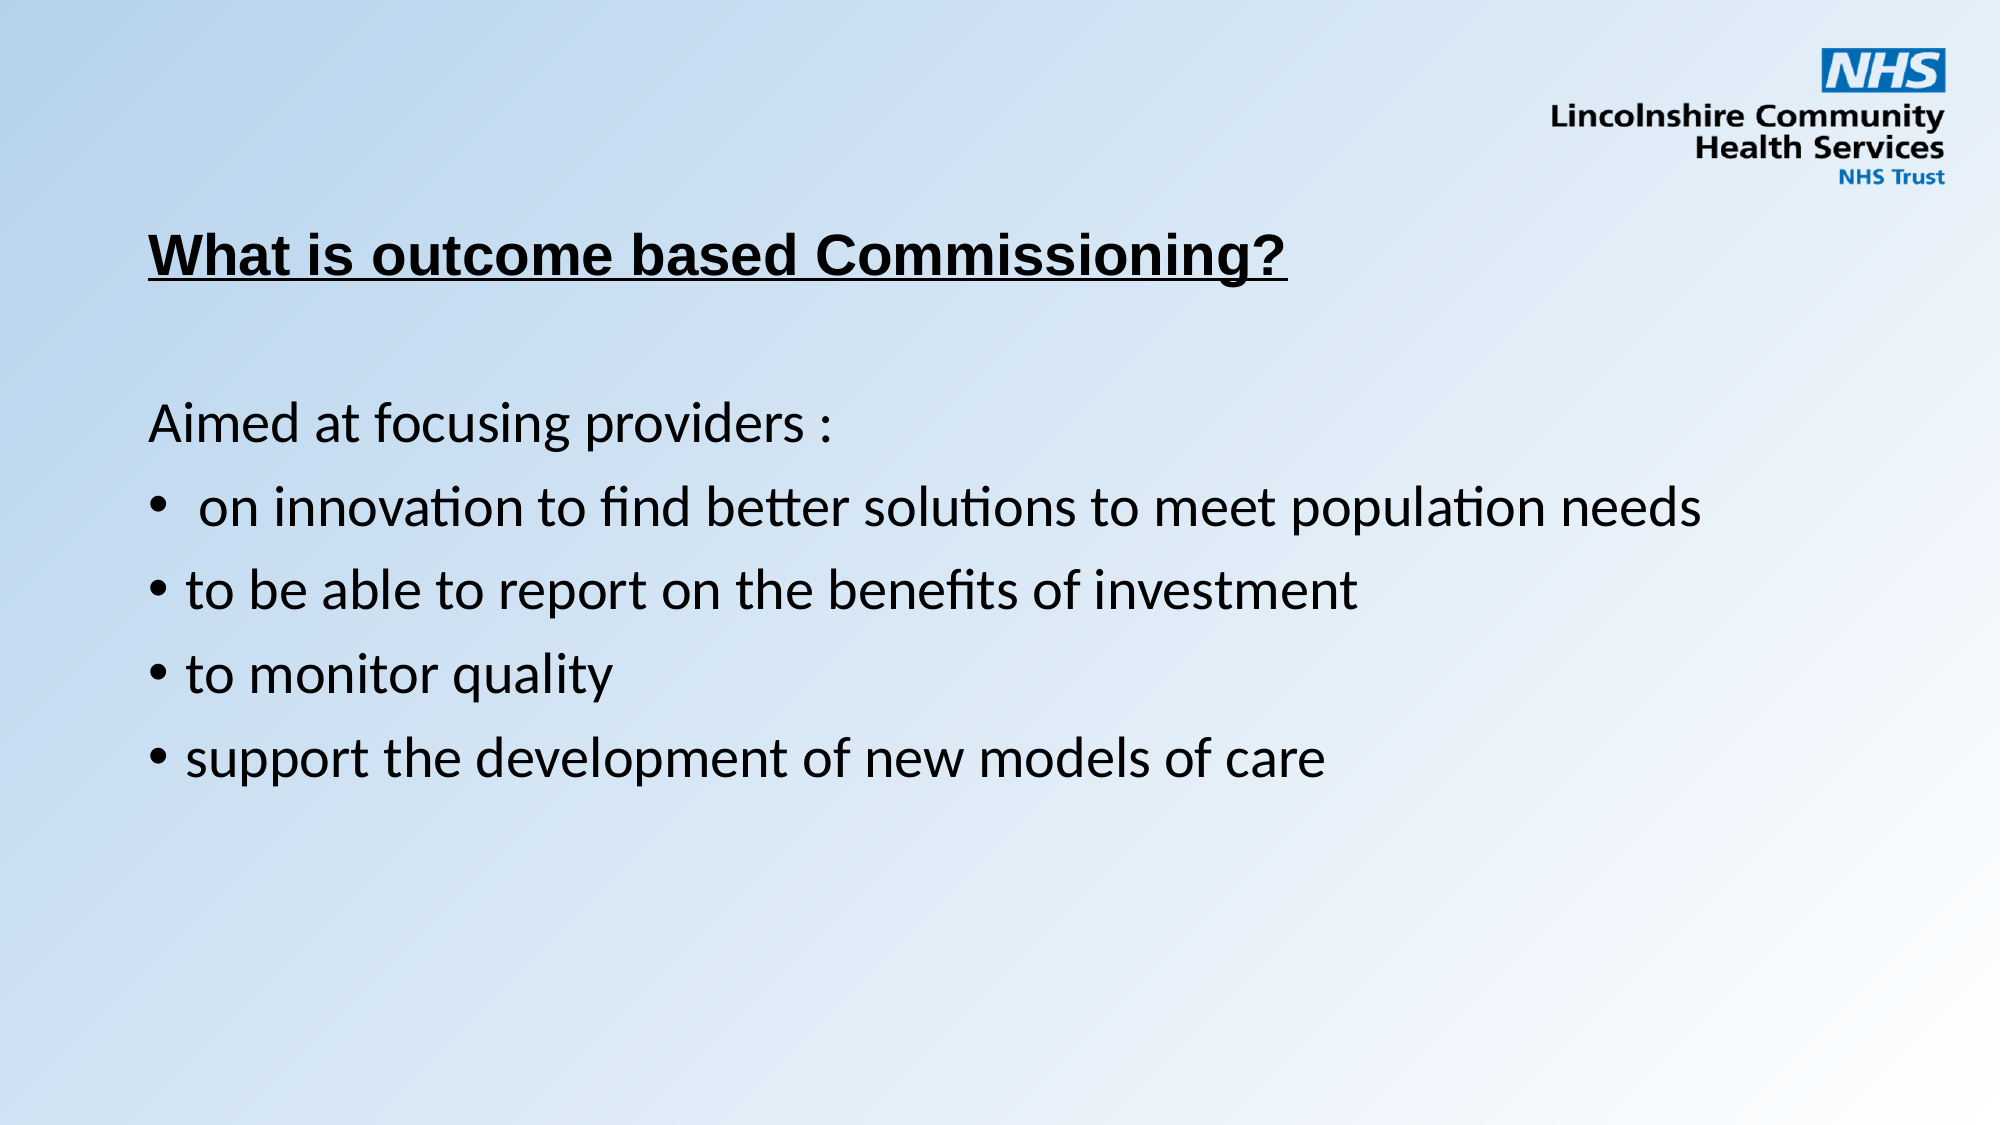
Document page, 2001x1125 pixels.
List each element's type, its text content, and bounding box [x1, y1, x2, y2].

picture [1497, 0, 2000, 233]
list What is outcome based Commissioning? Aimed at focusing providers : on innovation to find better solutions to meet population needs to be able to report on the benefits of investment to monitor quality support the development of new models of care [133, 217, 1859, 931]
